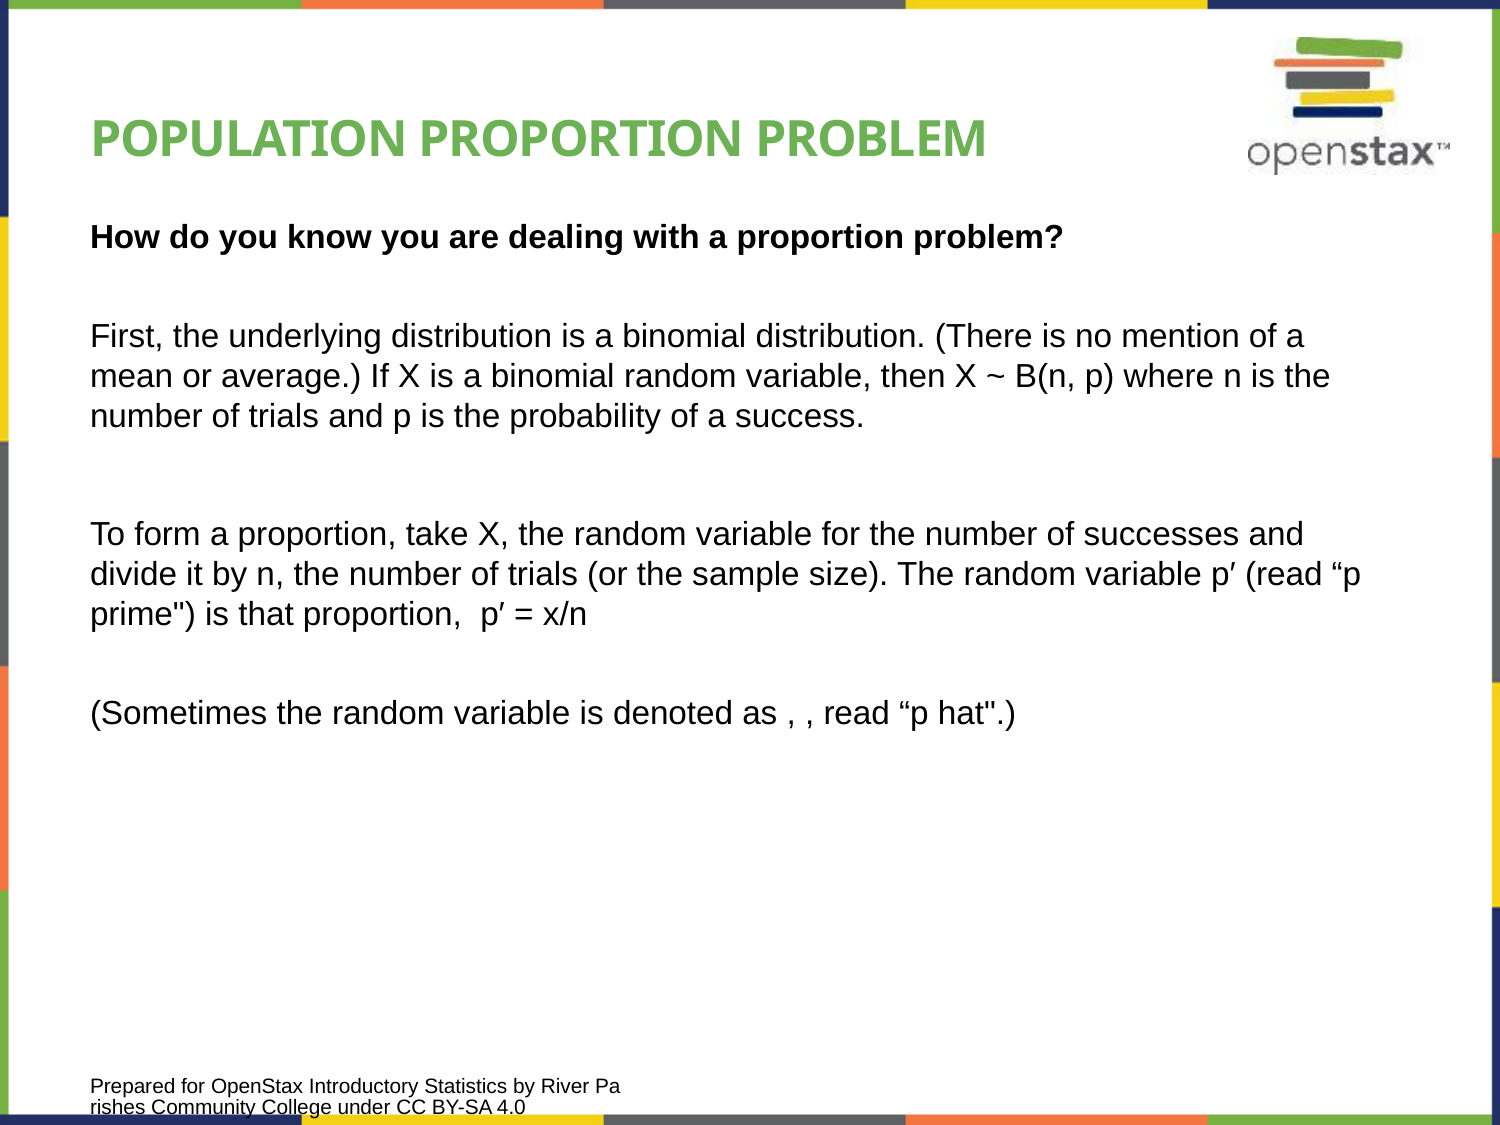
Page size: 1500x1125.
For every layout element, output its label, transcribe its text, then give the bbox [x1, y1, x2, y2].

picture [0, 0, 1500, 1125]
title POPULATION PROPORTION PROBLEM [75, 39, 1247, 175]
footer Prepared for OpenStax Introductory Statistics by River Parishes Community College under CC BY-SA 4.0 [75, 1065, 638, 1112]
